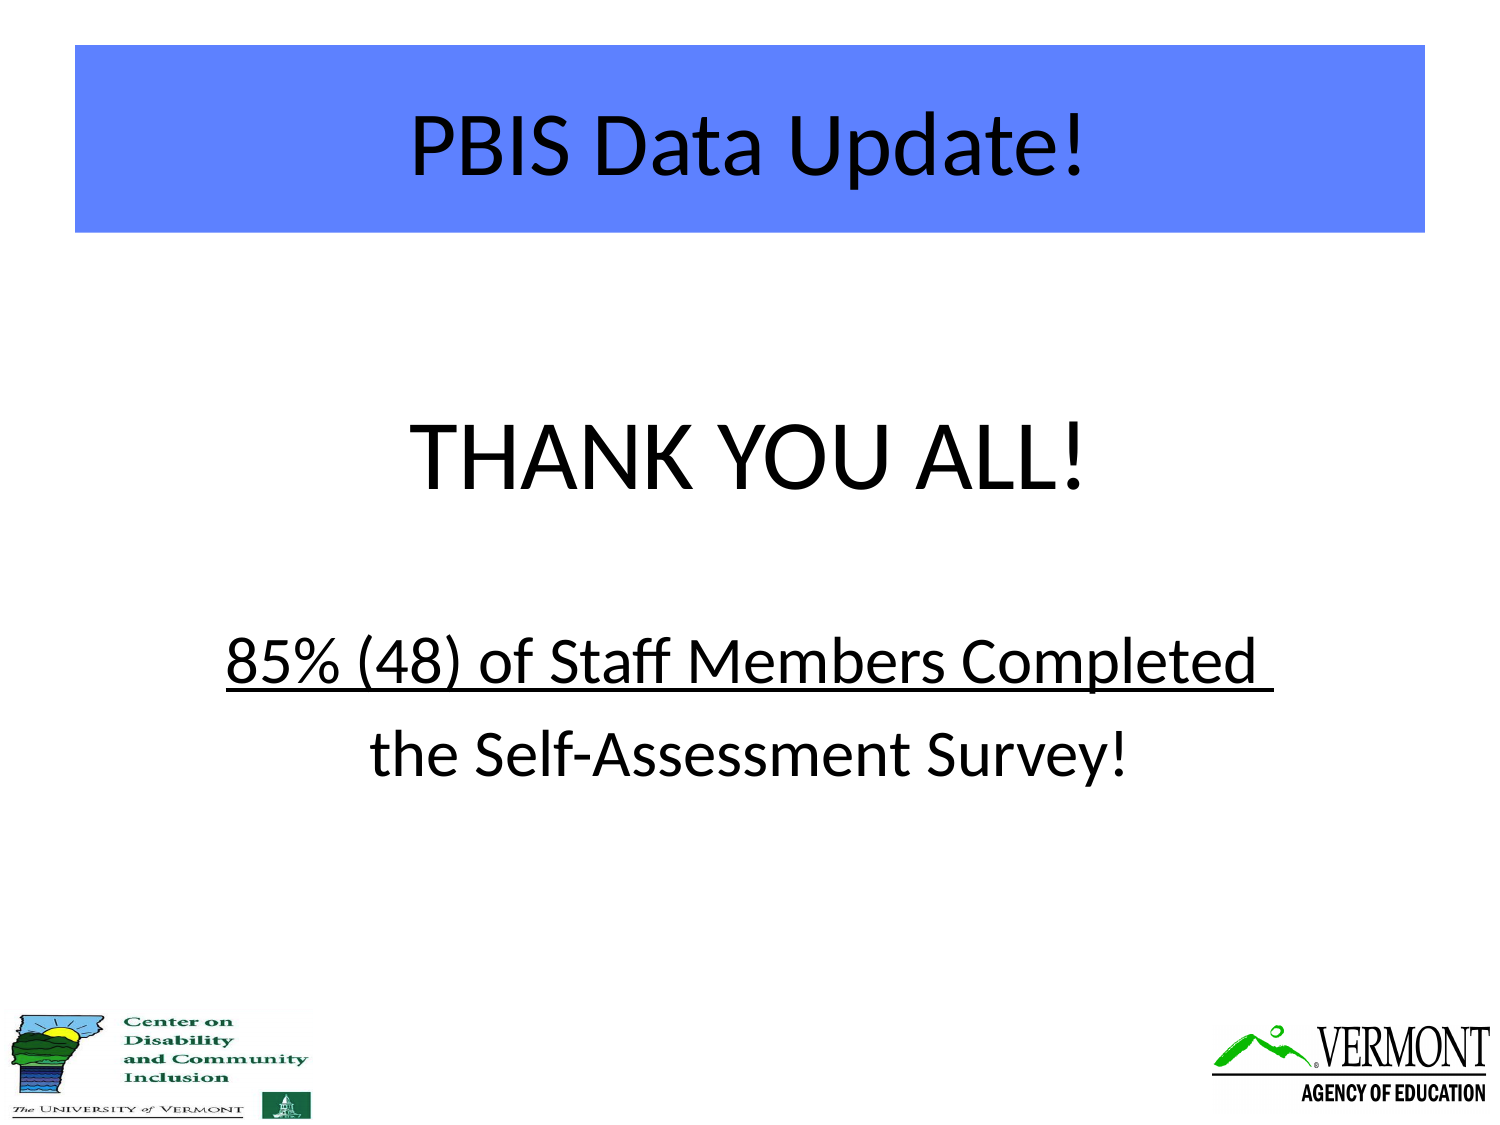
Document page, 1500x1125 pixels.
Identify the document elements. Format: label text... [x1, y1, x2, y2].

picture [4, 1009, 313, 1120]
title PBIS Data Update! [75, 45, 1425, 233]
list THANK YOU ALL! 85% (48) of Staff Members Completed the Self-Assessment Survey! [75, 262, 1425, 1005]
picture [1212, 1025, 1490, 1114]
